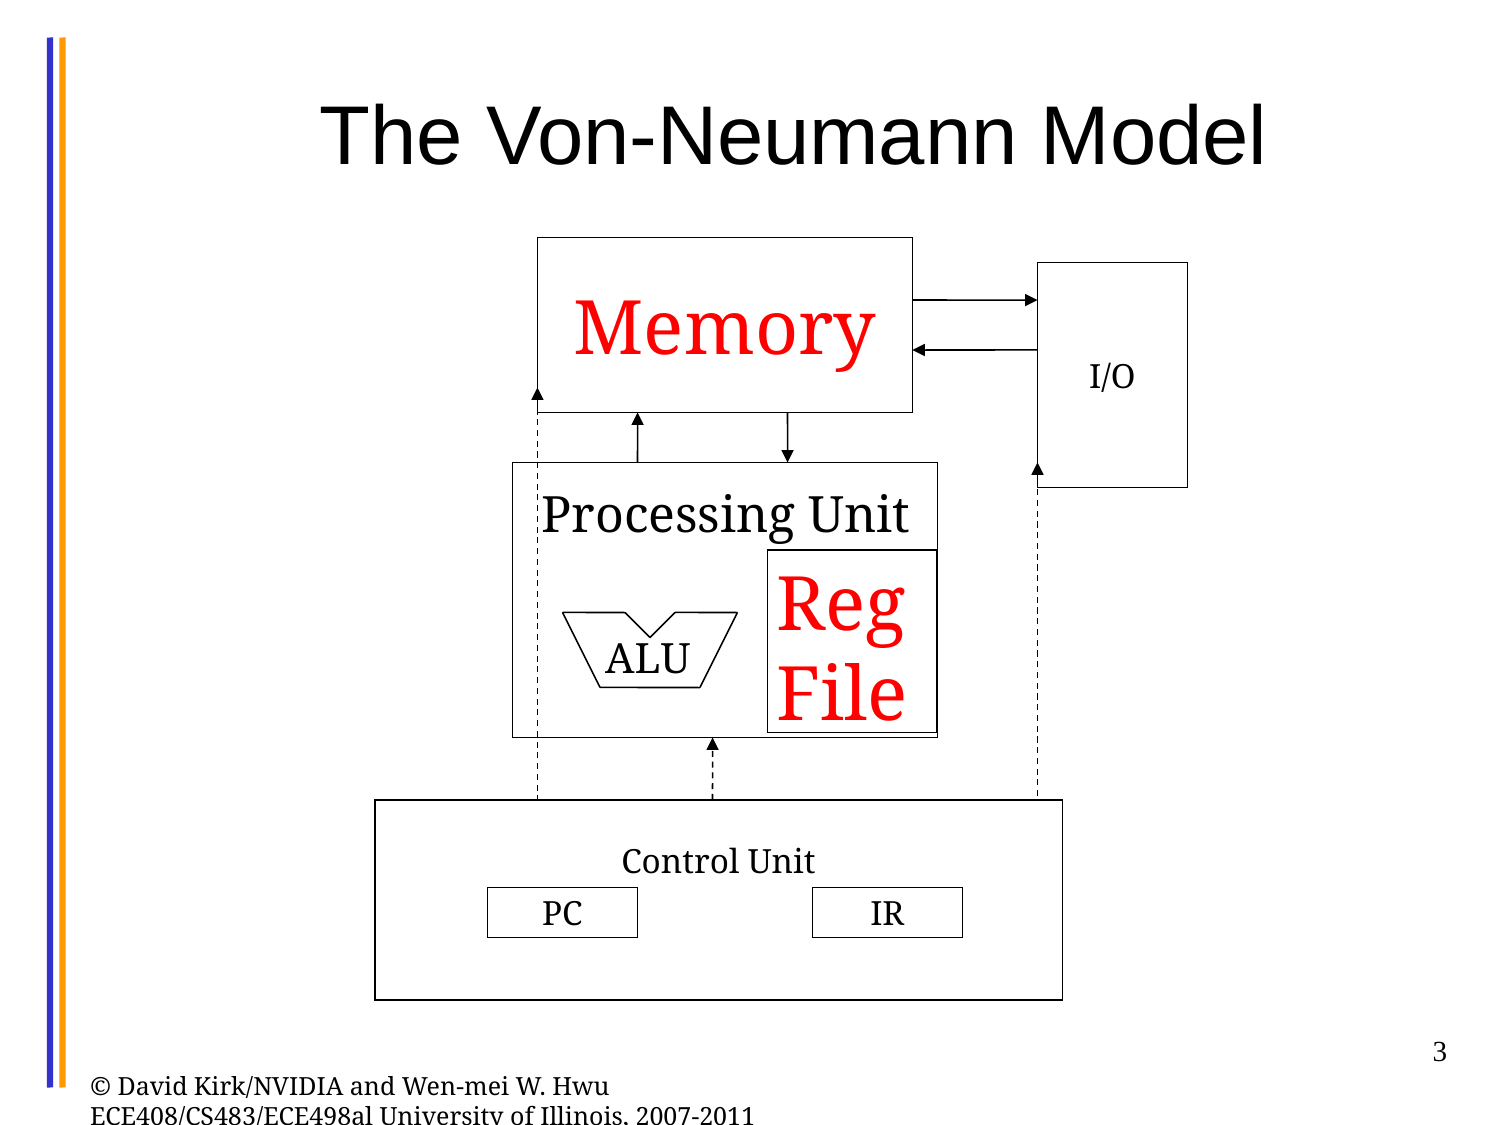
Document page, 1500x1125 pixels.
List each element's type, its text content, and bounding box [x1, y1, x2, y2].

text_box Processing Unit [526, 474, 925, 550]
text_box I/O [1037, 262, 1188, 488]
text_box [762, 547, 938, 745]
text_box [706, 737, 719, 756]
text_box [512, 462, 938, 548]
footer © David Kirk/NVIDIA and Wen-mei W. Hwu ECE408/CS483/ECE498al University of Illinois, 2007-2011 [74, 1062, 876, 1125]
slide_number 3 [1149, 1024, 1463, 1101]
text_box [843, 605, 1182, 657]
text_box [781, 412, 794, 463]
text_box [912, 293, 1038, 307]
text_box [512, 550, 758, 738]
title The Von-Neumann Model [112, 37, 1475, 225]
text_box [631, 412, 644, 463]
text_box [562, 612, 738, 691]
text_box Memory [537, 237, 913, 413]
text_box Control Unit [374, 800, 1063, 1000]
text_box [287, 549, 701, 638]
text_box [912, 343, 1038, 357]
text_box PC [487, 887, 638, 938]
text_box IR [812, 887, 963, 938]
